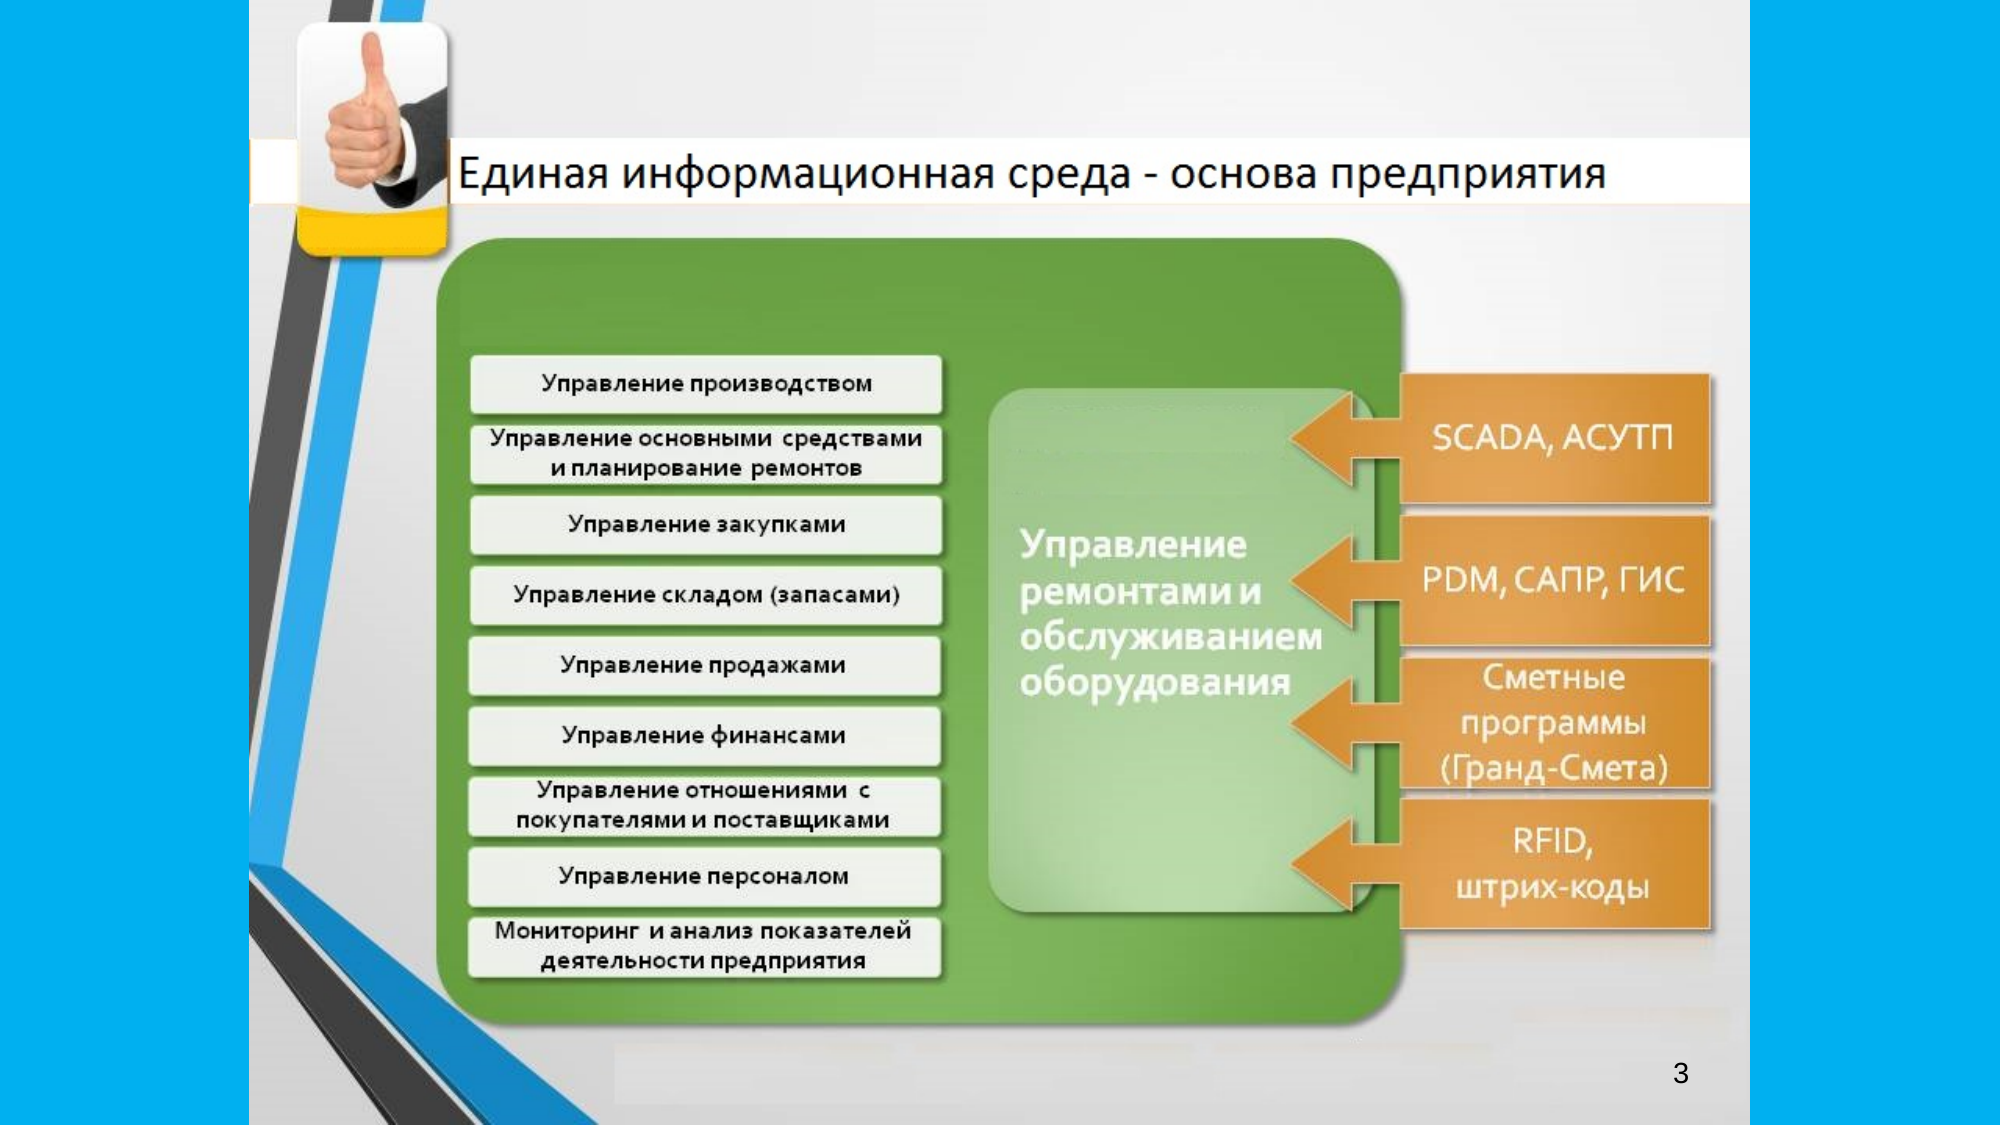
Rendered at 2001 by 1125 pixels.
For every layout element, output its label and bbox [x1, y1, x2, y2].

picture [250, 0, 1749, 1125]
